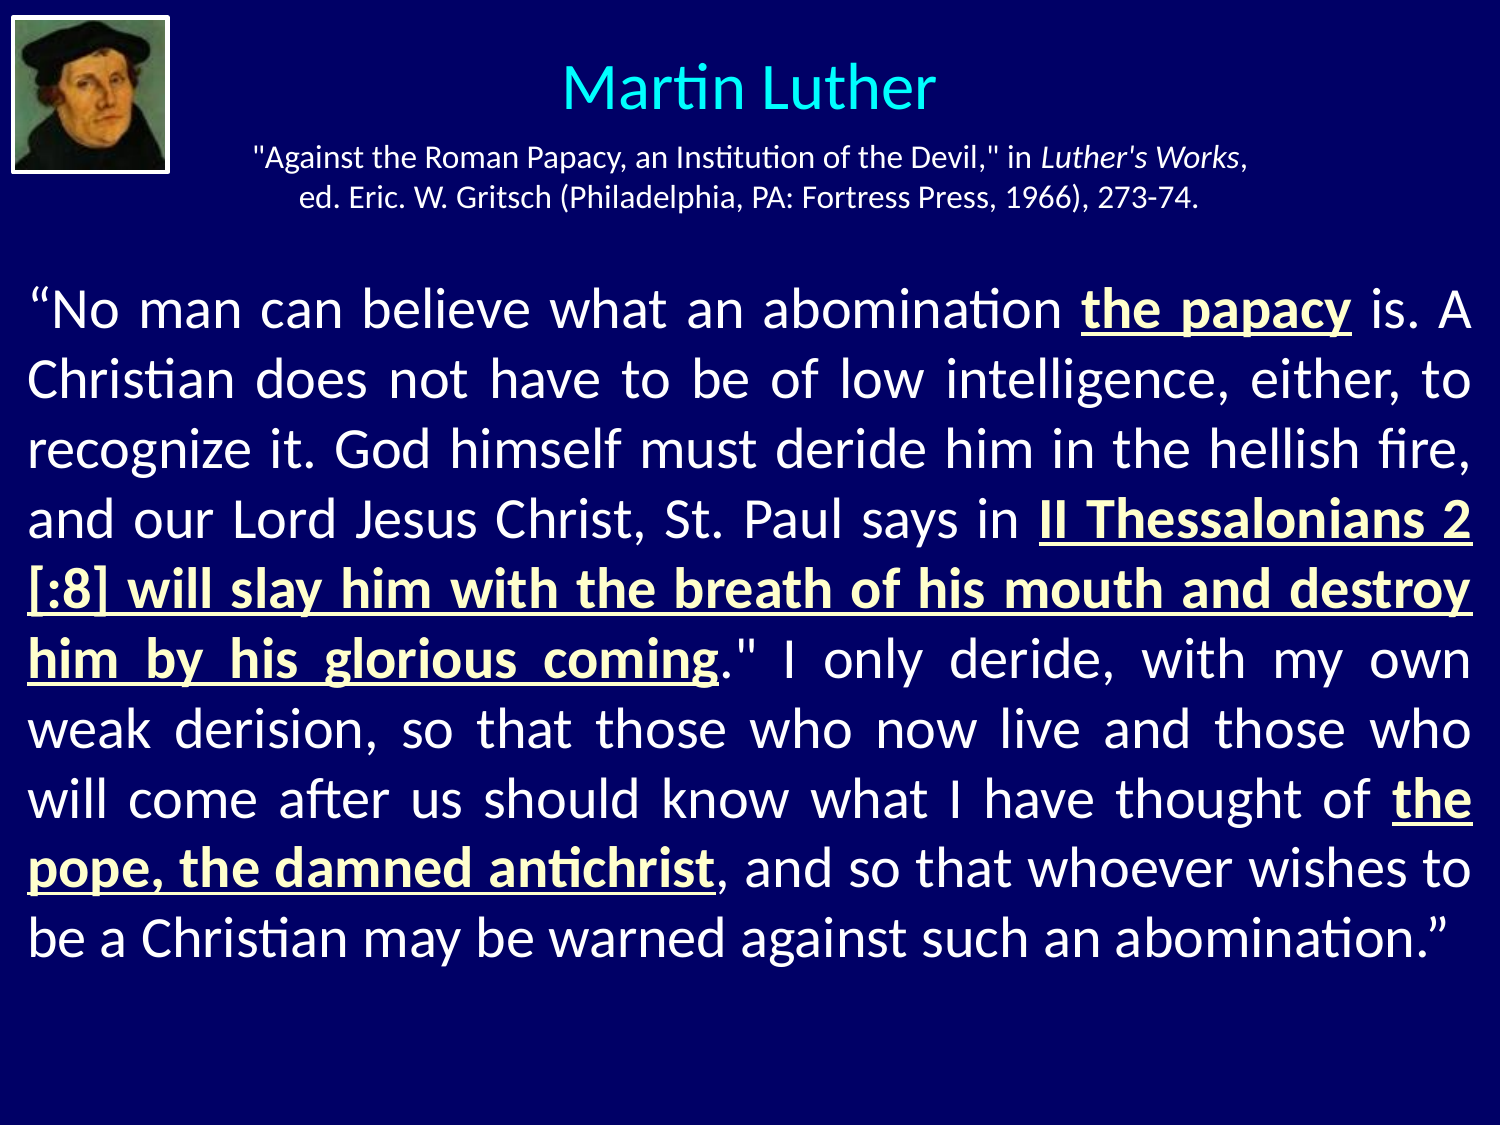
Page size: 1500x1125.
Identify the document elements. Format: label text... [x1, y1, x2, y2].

text_box “No man can believe what an abomination the papacy is. A Christian does not have to be of low intelligence, either, to recognize it. God himself must deride him in the hellish fire, and our Lord Jesus Christ, St. Paul says in II Thessalonians 2 [:8] will slay him with the breath of his mouth and destroy him by his glorious coming." I only deride, with my own weak derision, so that those who now live and those who will come after us should know what I have thought of the pope, the damned antichrist, and so that whoever wishes to be a Christian may be warned against such an abomination.” [12, 262, 1488, 977]
text_box Martin Luther "Against the Roman Papacy, an Institution of the Devil," in Luther's Works, ed. Eric. W. Gritsch (Philadelphia, PA: Fortress Press, 1966), 273-74. [229, 35, 1271, 223]
picture [15, 19, 166, 170]
